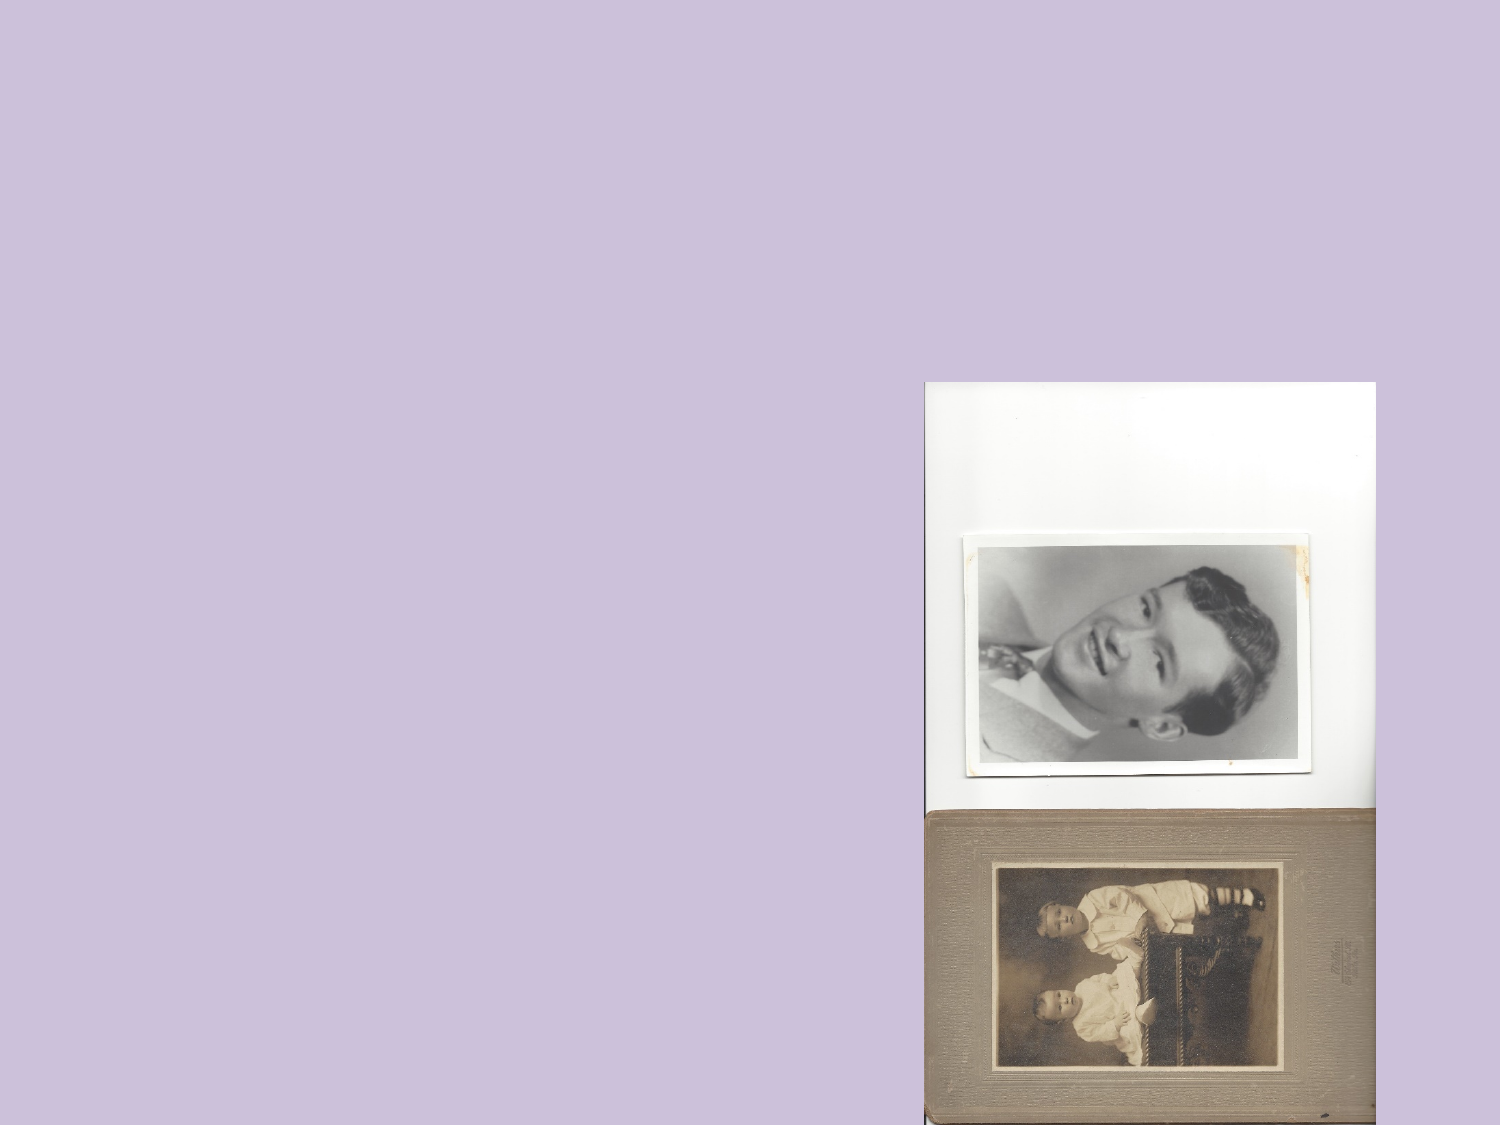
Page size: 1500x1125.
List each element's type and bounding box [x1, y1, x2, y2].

list [924, 382, 1376, 1125]
